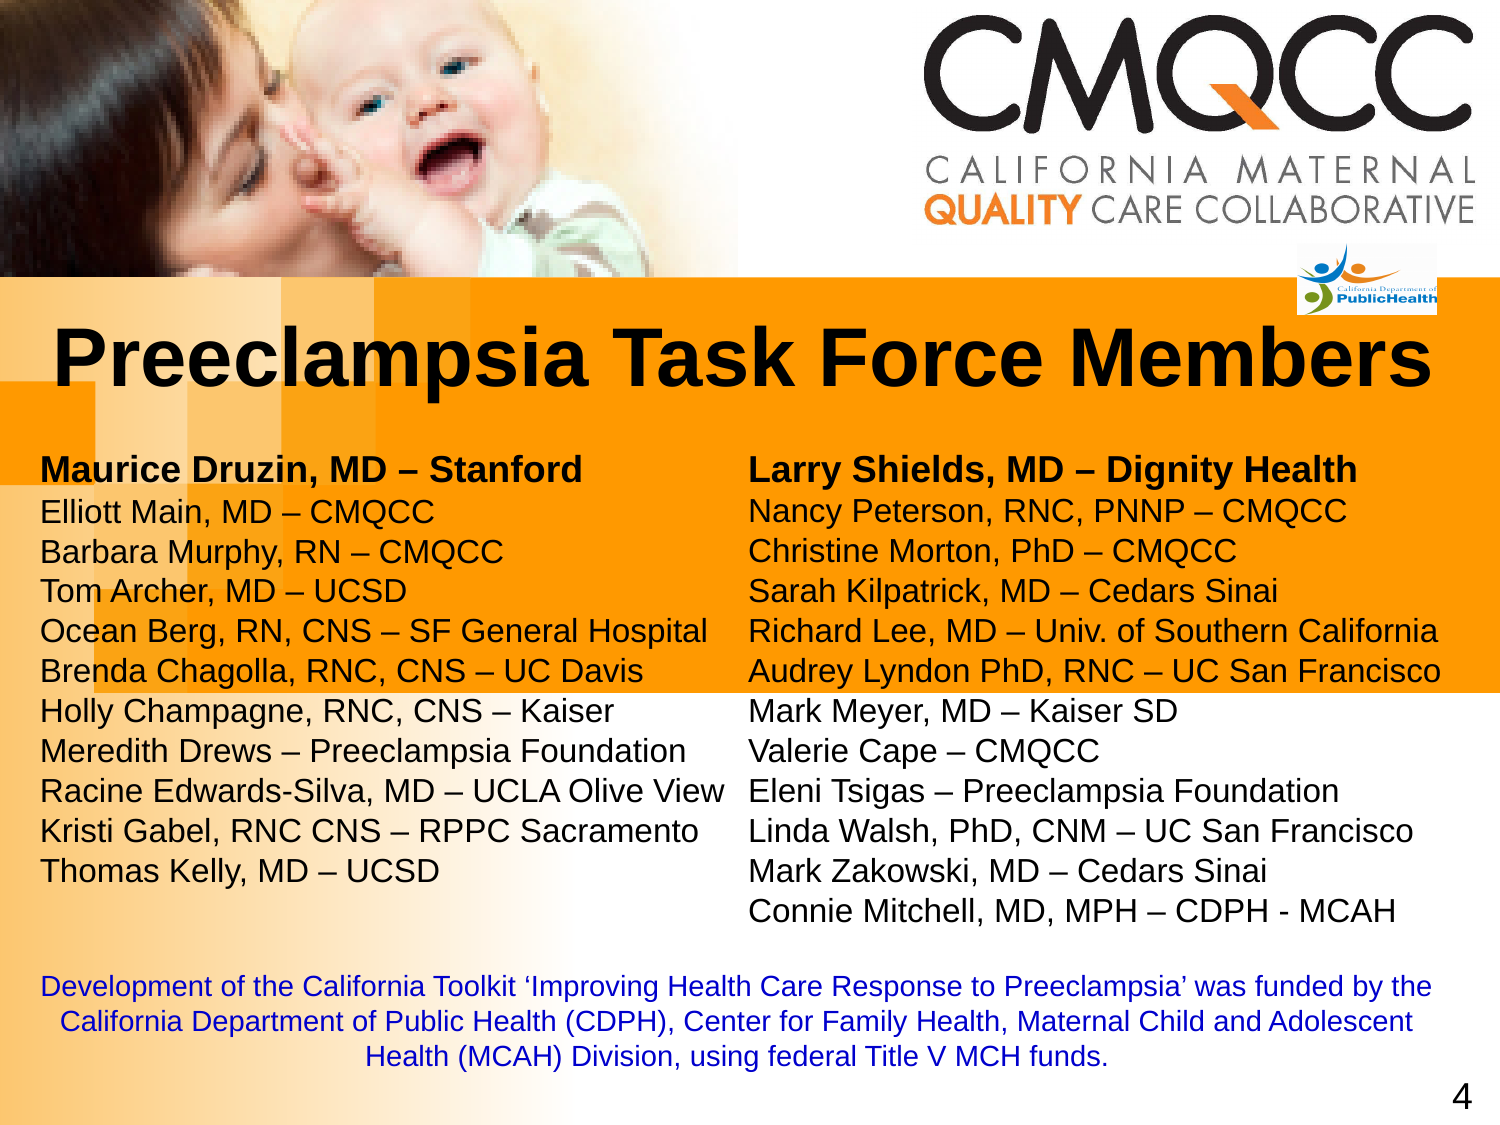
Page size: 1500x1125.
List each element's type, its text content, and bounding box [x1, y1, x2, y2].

text_box Larry Shields, MD – Dignity Health Nancy Peterson, RNC, PNNP – CMQCC Christine Morton, PhD – CMQCC Sarah Kilpatrick, MD – Cedars Sinai Richard Lee, MD – Univ. of Southern California Audrey Lyndon PhD, RNC – UC San Francisco Mark Meyer, MD – Kaiser SD Valerie Cape – CMQCC Eleni Tsigas – Preeclampsia Foundation Linda Walsh, PhD, CNM – UC San Francisco Mark Zakowski, MD – Cedars Sinai Connie Mitchell, MD, MPH – CDPH - MCAH [733, 437, 1463, 981]
text_box 4 [1437, 1064, 1488, 1125]
picture [1297, 243, 1437, 315]
text_box Development of the California Toolkit ‘Improving Health Care Response to Preeclampsia’ was funded by the California Department of Public Health (CDPH), Center for Family Health, Maternal Child and Adolescent Health (MCAH) Division, using federal Title V MCH funds. [12, 987, 1463, 1080]
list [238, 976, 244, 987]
text_box Maurice Druzin, MD – Stanford Elliott Main, MD – CMQCC Barbara Murphy, RN – CMQCC Tom Archer, MD – UCSD Ocean Berg, RN, CNS – SF General Hospital Brenda Chagolla, RNC, CNS – UC Davis Holly Champagne, RNC, CNS – Kaiser Meredith Drews – Preeclampsia Foundation Racine Edwards-Silva, MD – UCLA Olive View Kristi Gabel, RNC CNS – RPPC Sacramento Thomas Kelly, MD – UCSD [24, 437, 733, 897]
picture [0, 0, 738, 277]
text_box Preeclampsia Task Force Members [24, 295, 1463, 411]
